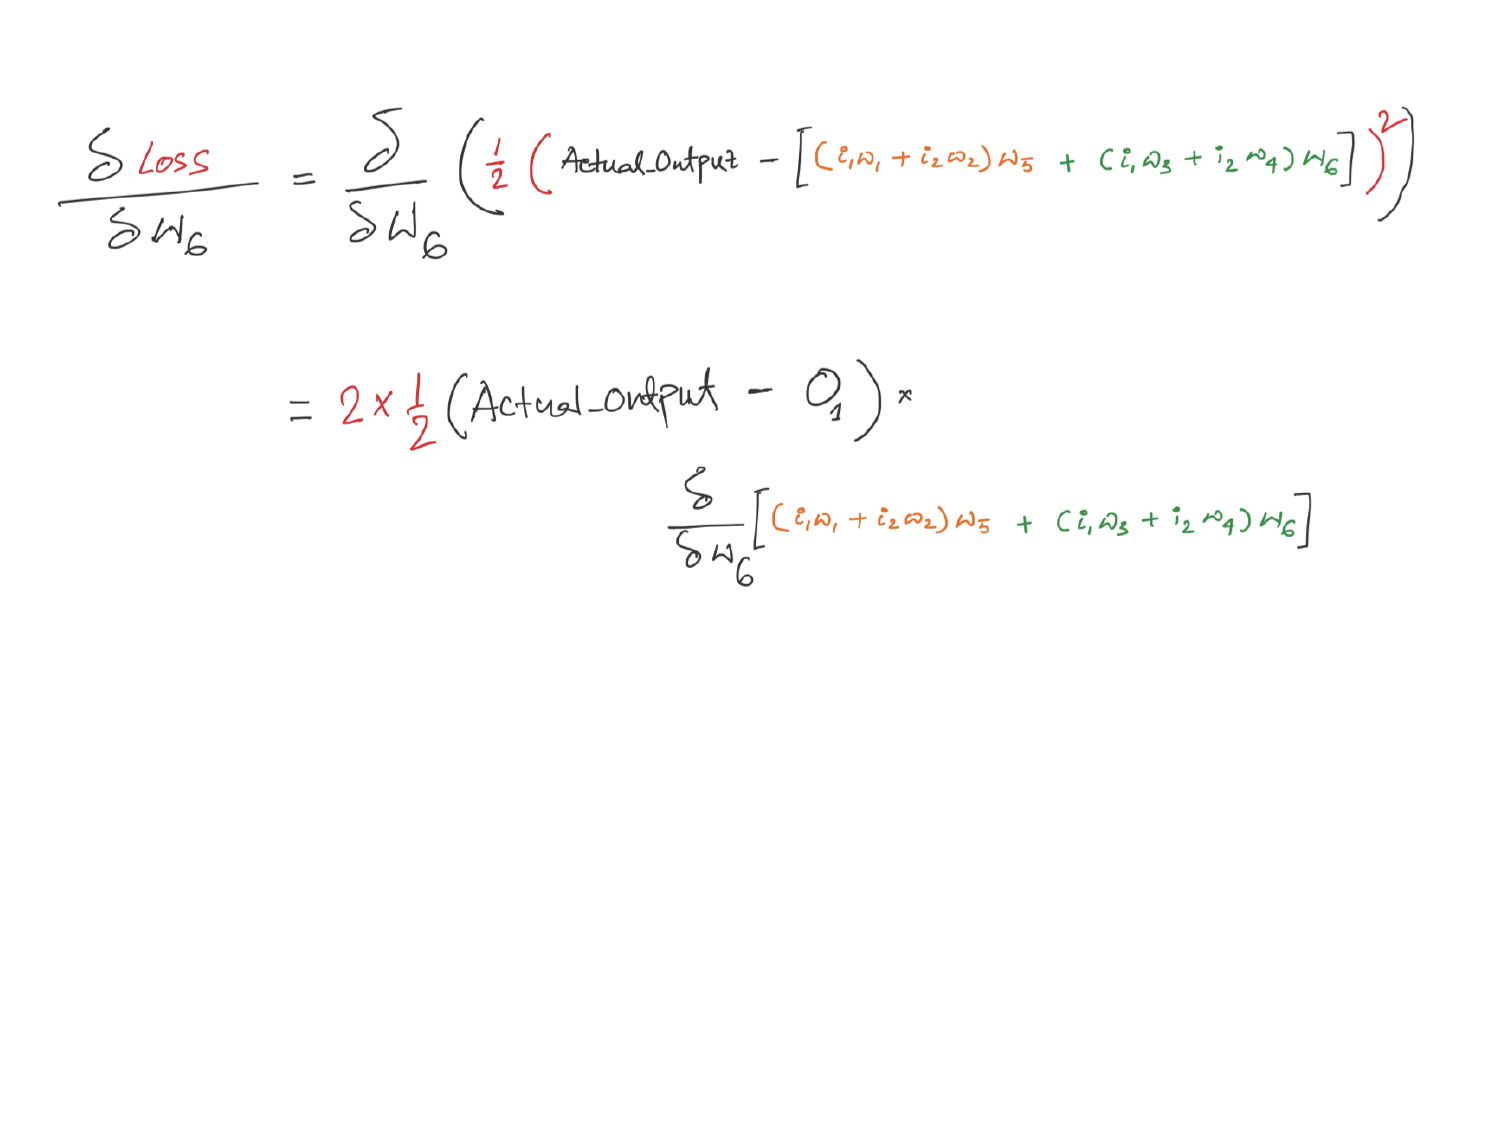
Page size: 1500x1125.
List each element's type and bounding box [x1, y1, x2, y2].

picture [28, 30, 1472, 598]
